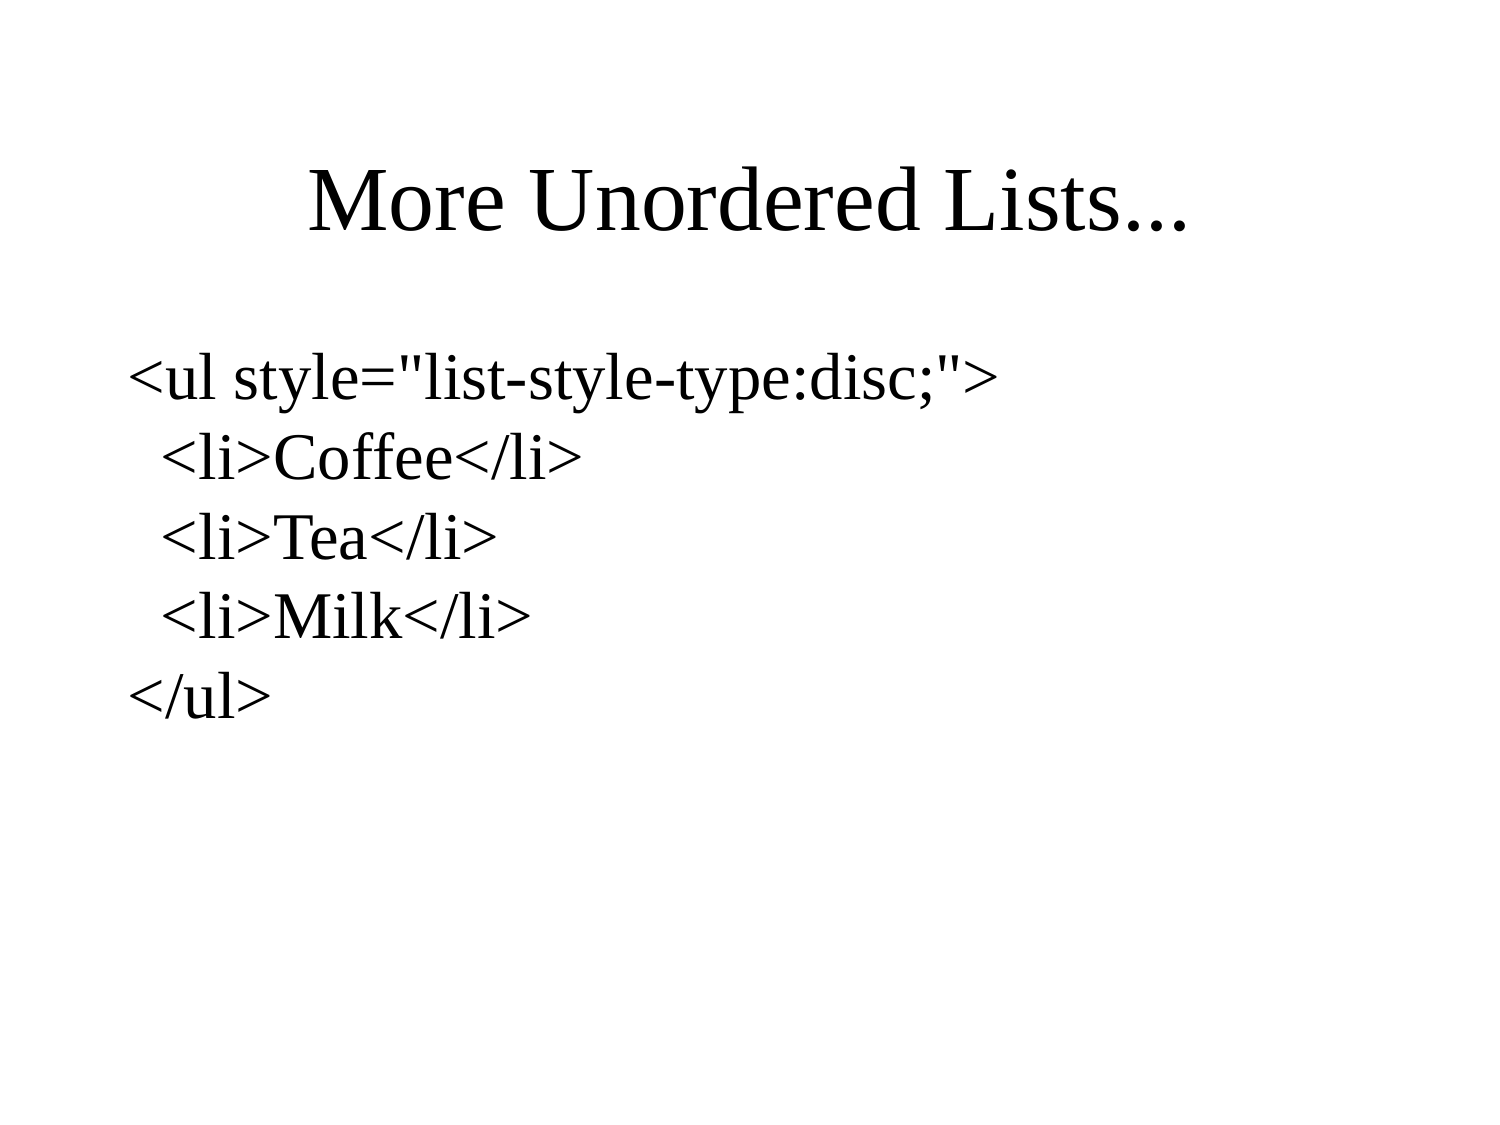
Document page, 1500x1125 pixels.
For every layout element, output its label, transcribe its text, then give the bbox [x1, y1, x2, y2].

title More Unordered Lists... [112, 99, 1388, 288]
list <ul style="list-style-type:disc;"> <li>Coffee</li> <li>Tea</li> <li>Milk</li> </ul> [112, 324, 1388, 1000]
